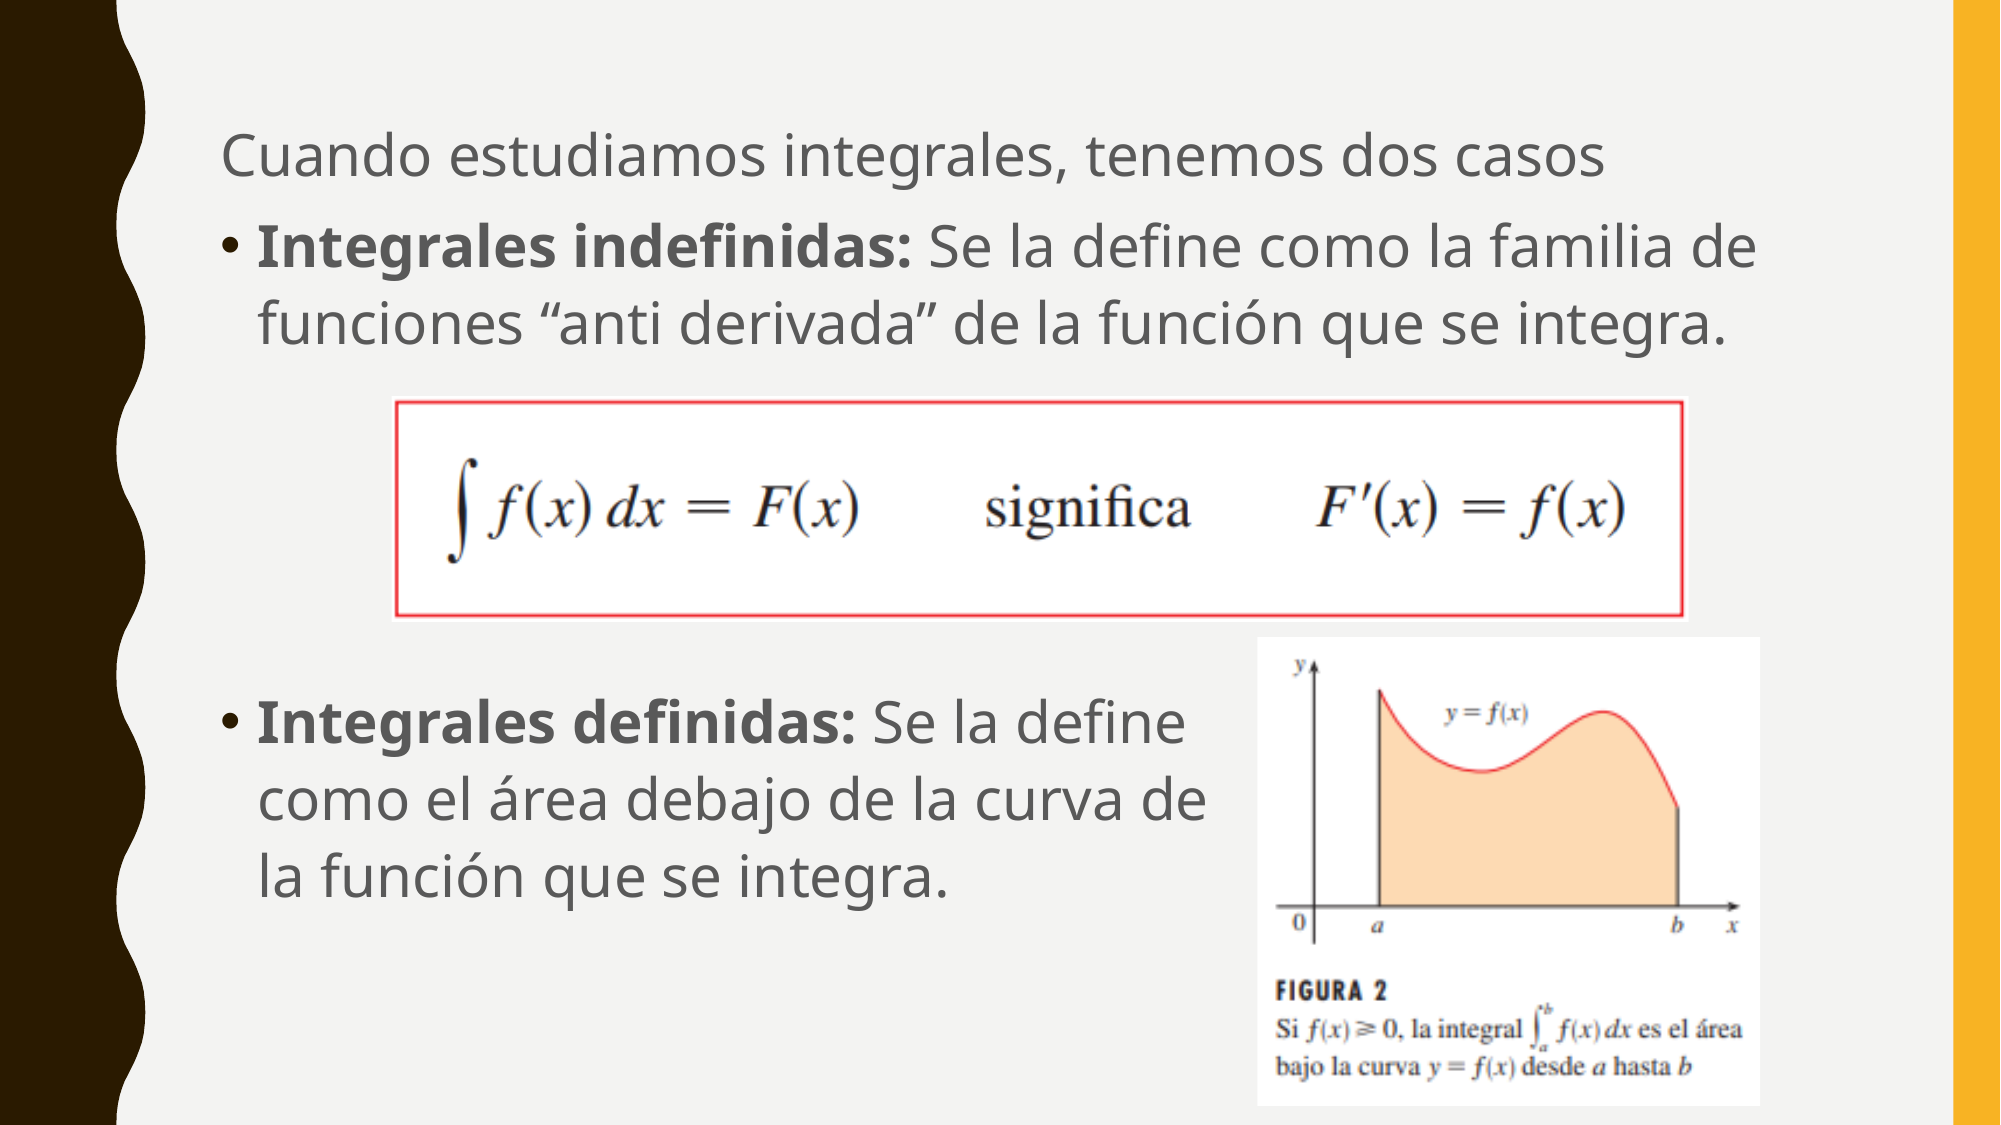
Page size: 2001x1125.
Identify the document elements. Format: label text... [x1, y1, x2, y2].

picture [1257, 637, 1761, 1106]
list Cuando estudiamos integrales, tenemos dos casos Integrales indefinidas: Se la define como la familia de funciones “anti derivada” de la función que se integra. [205, 103, 1875, 397]
text_box Integrales definidas: Se la define como el área debajo de la curva de la función que se integra. [205, 671, 1257, 1022]
picture [391, 396, 1689, 622]
